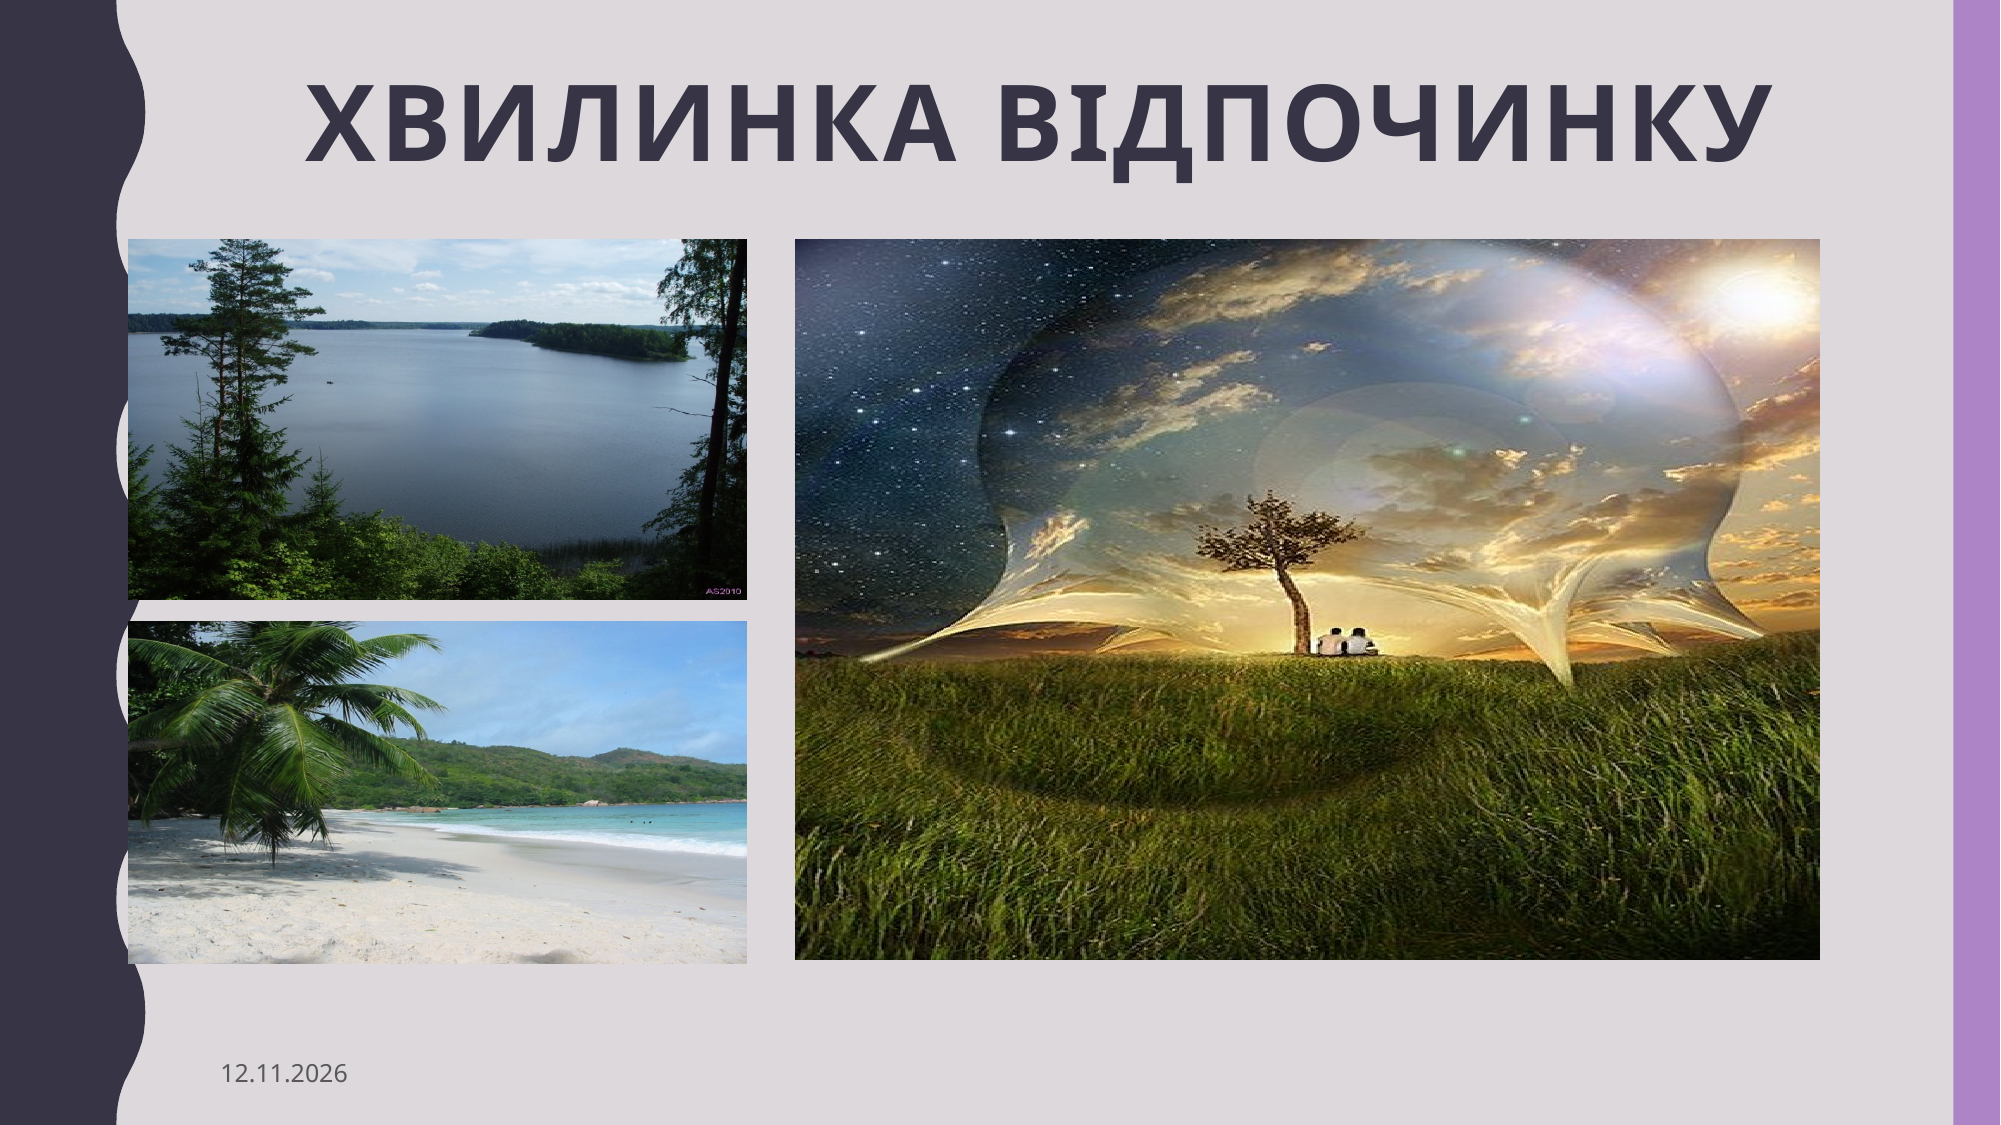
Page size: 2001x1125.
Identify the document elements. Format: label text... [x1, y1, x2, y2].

picture [128, 621, 747, 965]
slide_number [205, 1045, 588, 1103]
title Хвилинка відпочинку [205, 62, 1875, 308]
picture [128, 239, 747, 600]
picture [795, 239, 1820, 960]
